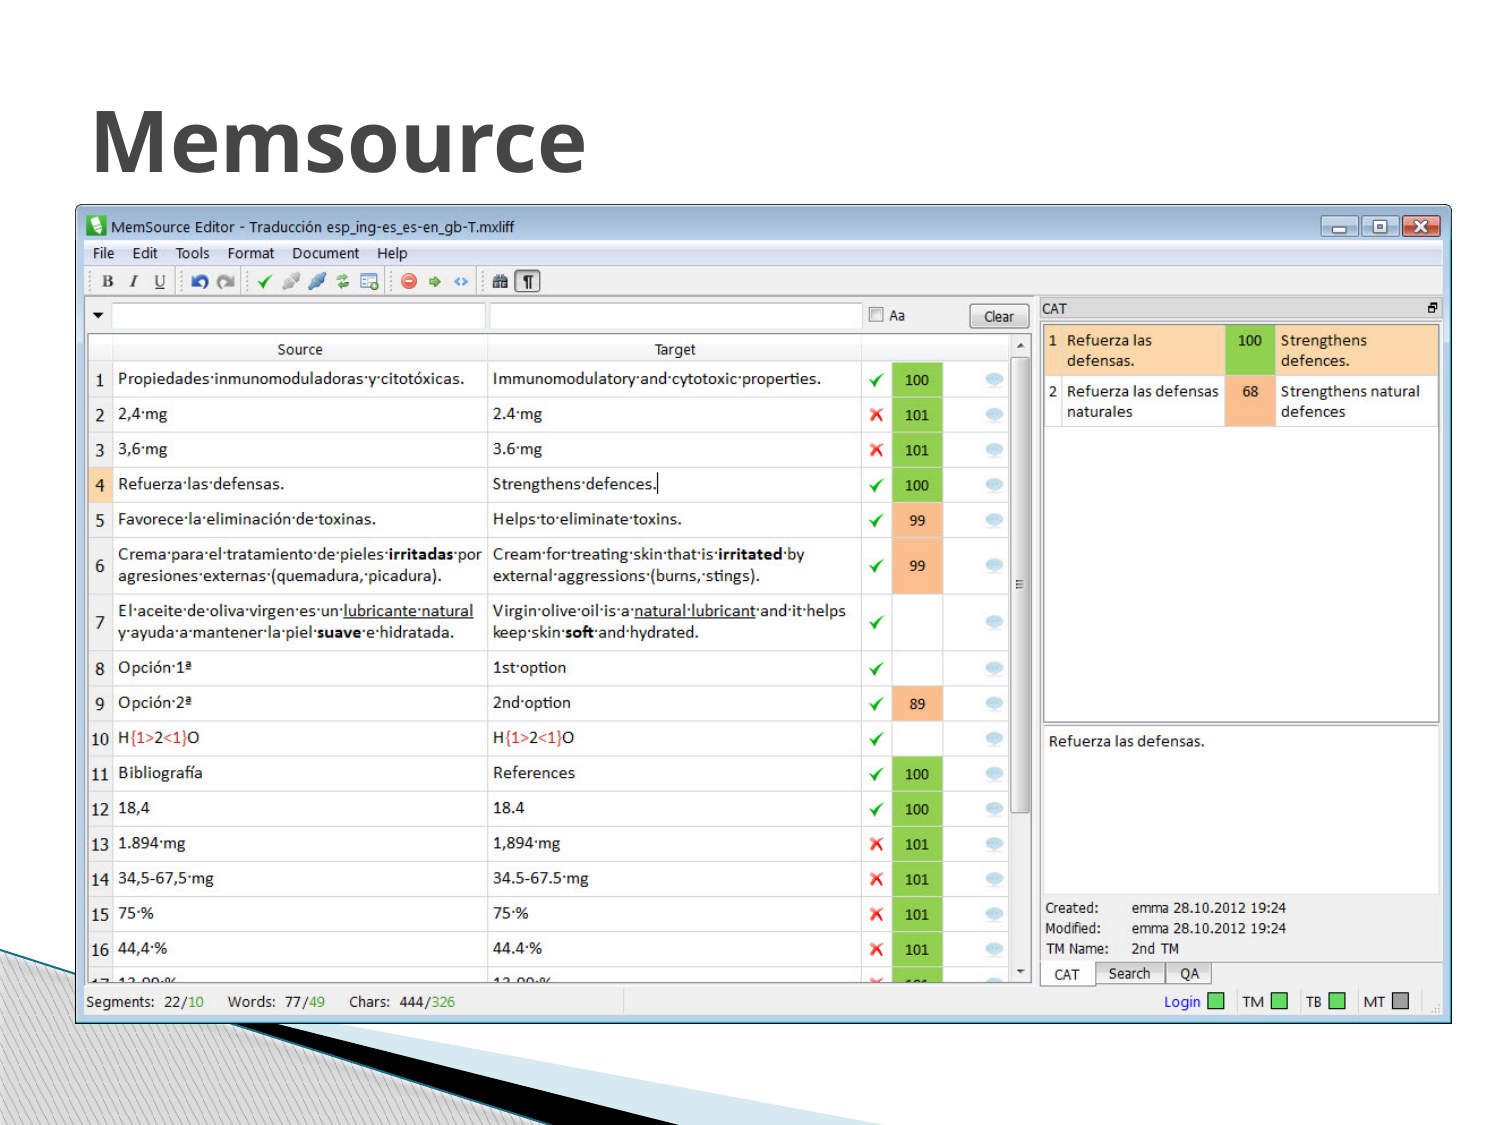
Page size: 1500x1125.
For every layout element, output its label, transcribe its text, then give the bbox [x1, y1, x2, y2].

picture [74, 204, 1452, 1025]
title Memsource [75, 45, 1425, 204]
